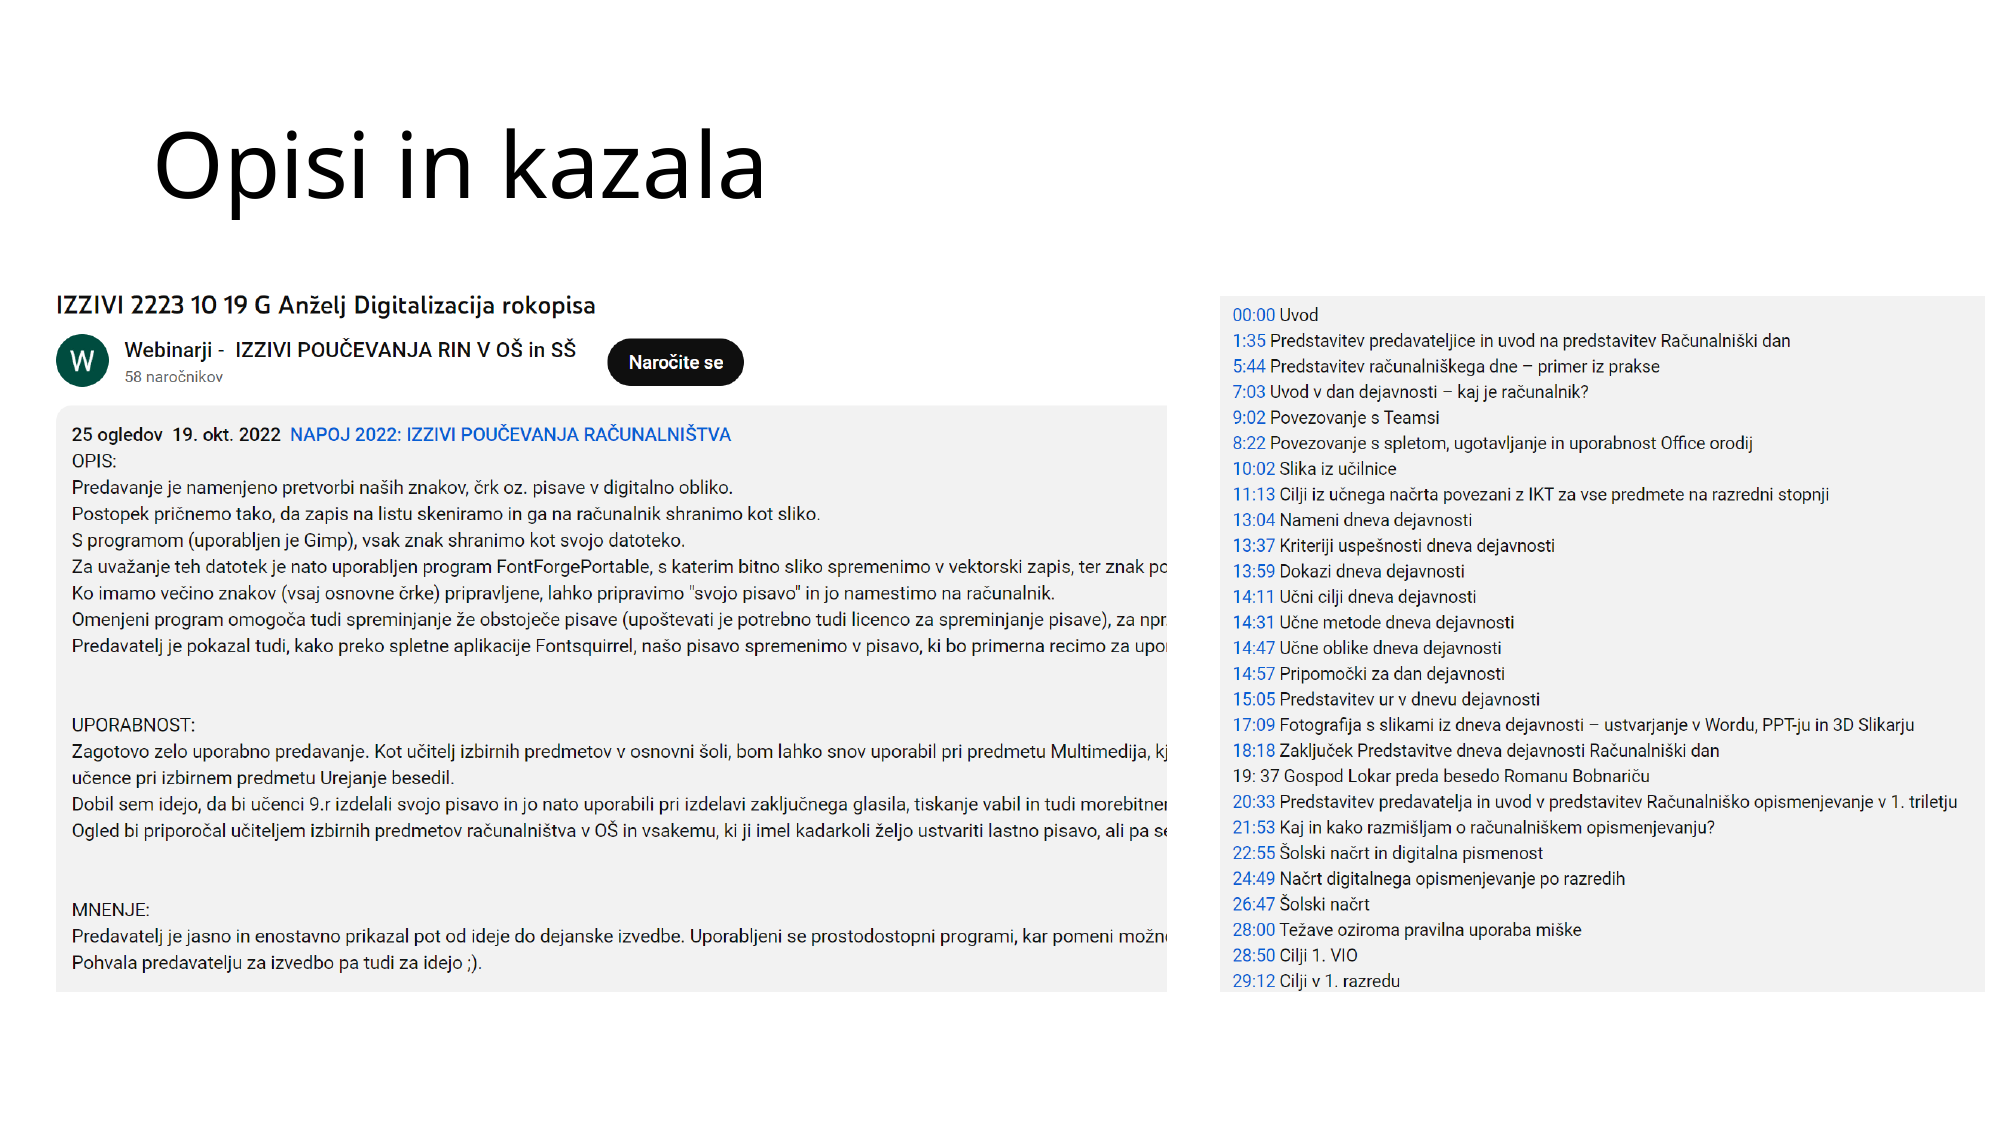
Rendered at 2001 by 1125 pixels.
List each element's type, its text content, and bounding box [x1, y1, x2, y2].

title Opisi in kazala [137, 59, 1863, 278]
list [45, 277, 1167, 992]
picture [1220, 296, 1985, 992]
